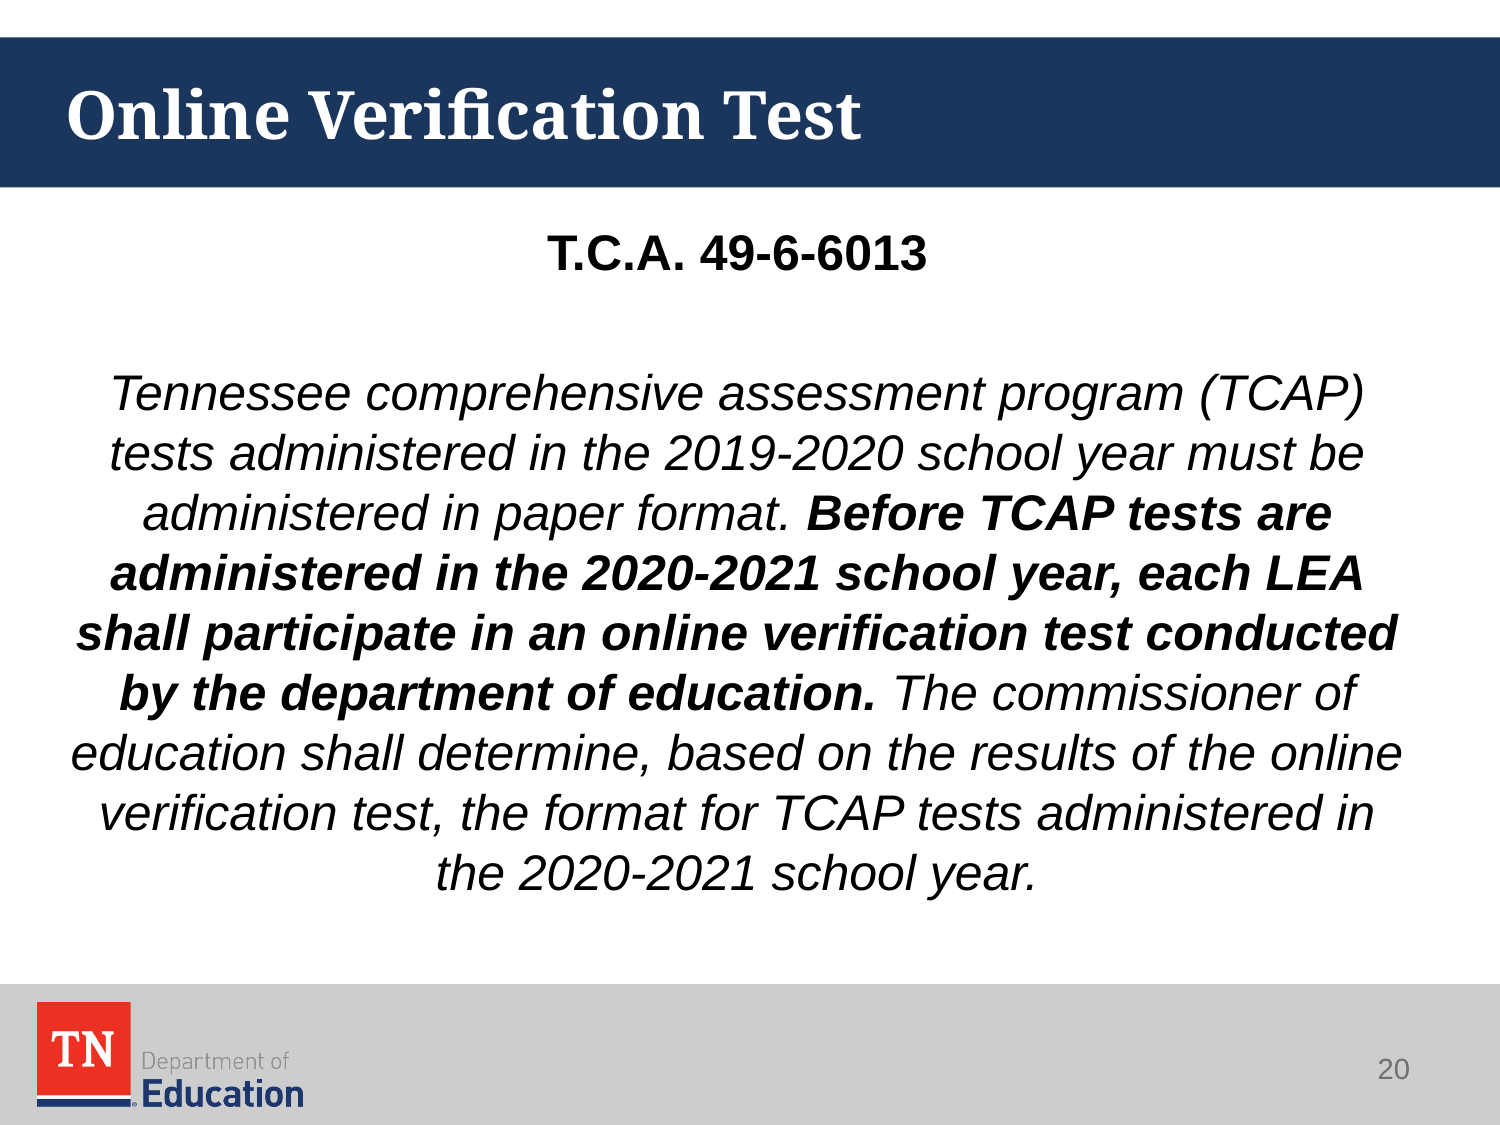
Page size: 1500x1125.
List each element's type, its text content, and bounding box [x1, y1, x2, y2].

picture [37, 1002, 303, 1107]
slide_number 20 [1350, 1042, 1425, 1103]
list T.C.A. 49-6-6013 Tennessee comprehensive assessment program (TCAP) tests administered in the 2019-2020 school year must be administered in paper format. Before TCAP tests are administered in the 2020-2021 school year, each LEA shall participate in an online verification test conducted by the department of education. The commissioner of education shall determine, based on the results of the online verification test, the format for TCAP tests administered in the 2020-2021 school year. [50, 212, 1425, 955]
title Online Verification Test [50, 37, 1413, 188]
